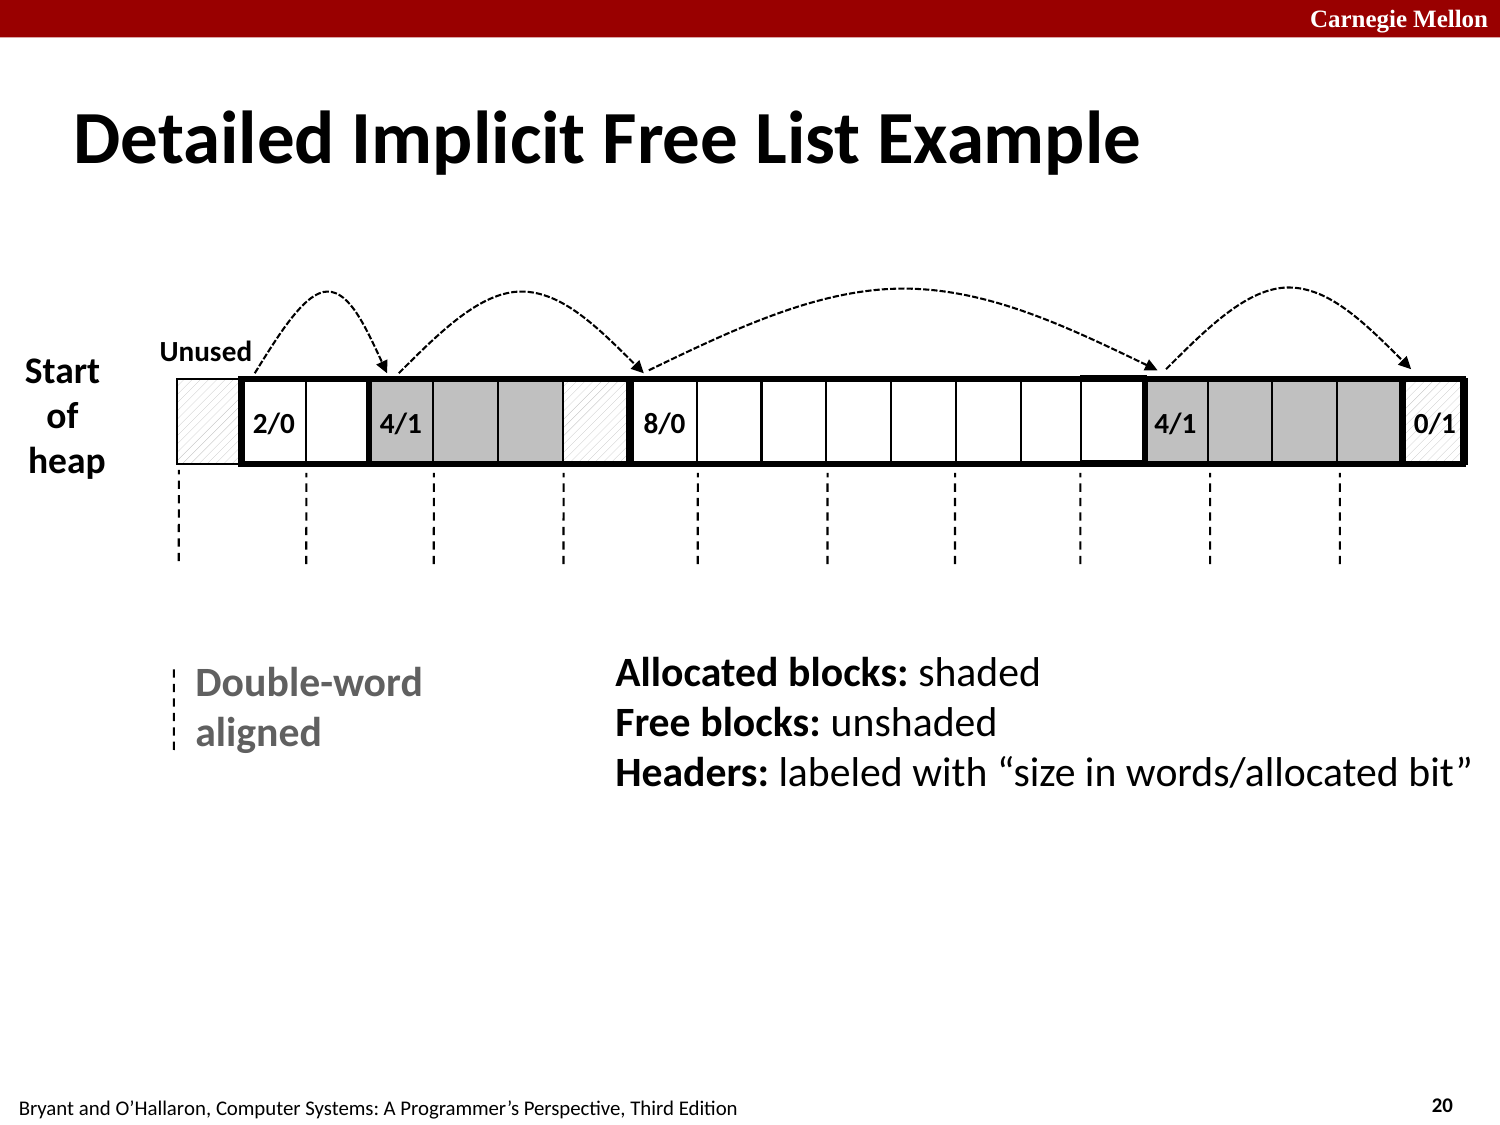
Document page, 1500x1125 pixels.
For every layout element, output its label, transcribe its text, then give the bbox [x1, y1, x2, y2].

text_box [398, 291, 644, 374]
text_box [368, 378, 630, 464]
text_box [1402, 378, 1463, 464]
text_box [176, 379, 241, 464]
title Detailed Implicit Free List Example [58, 71, 1305, 197]
text_box [268, 291, 388, 374]
text_box [241, 378, 368, 464]
text_box Start of heap [10, 338, 124, 489]
text_box [648, 288, 1158, 371]
text_box Double-word aligned [180, 647, 487, 762]
text_box [1146, 378, 1402, 464]
text_box [630, 378, 1146, 464]
text_box 0/1 [1463, 379, 1468, 464]
text_box Allocated blocks: shaded Free blocks: unshaded Headers: labeled with “size in words/allocated bit” [600, 637, 1489, 803]
text_box Unused [144, 325, 268, 375]
text_box [1166, 287, 1412, 370]
